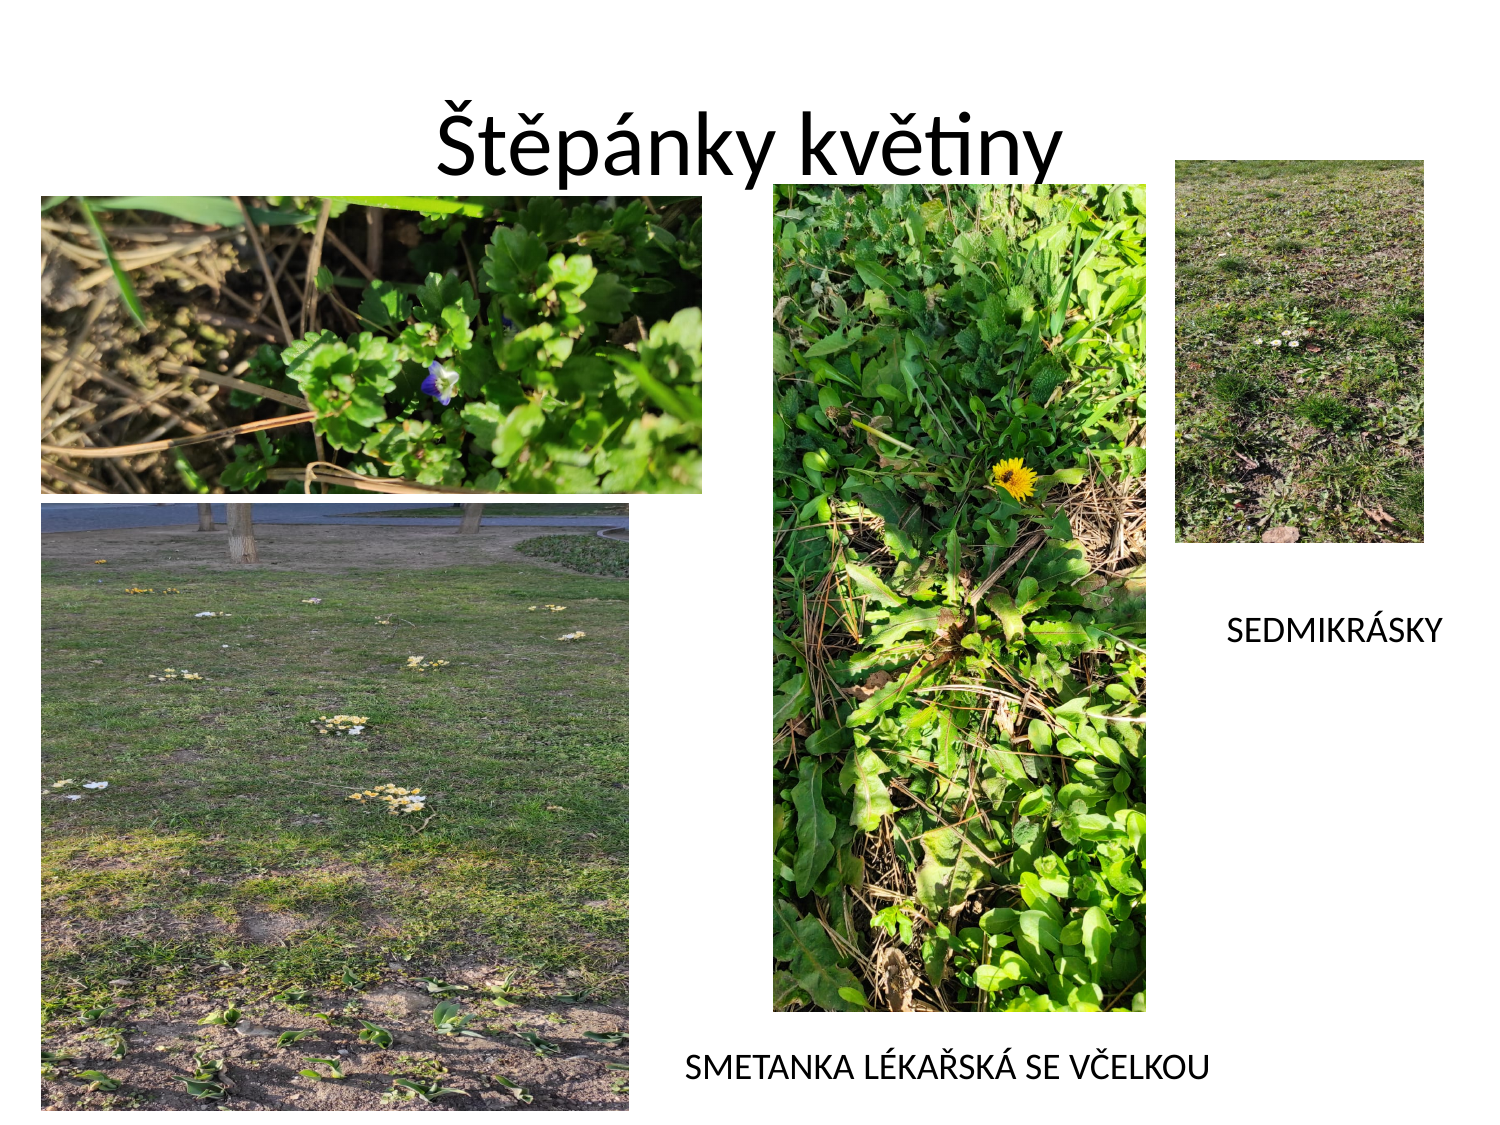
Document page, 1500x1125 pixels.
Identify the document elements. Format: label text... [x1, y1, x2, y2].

picture [41, 503, 629, 1111]
text_box SEDMIKRÁSKY [1211, 597, 1459, 658]
text_box SMETANKA LÉKAŘSKÁ SE VČELKOU [670, 1034, 1226, 1095]
title Štěpánky květiny [75, 45, 1425, 233]
picture [1174, 160, 1424, 543]
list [40, 196, 703, 494]
picture [773, 184, 1146, 1012]
